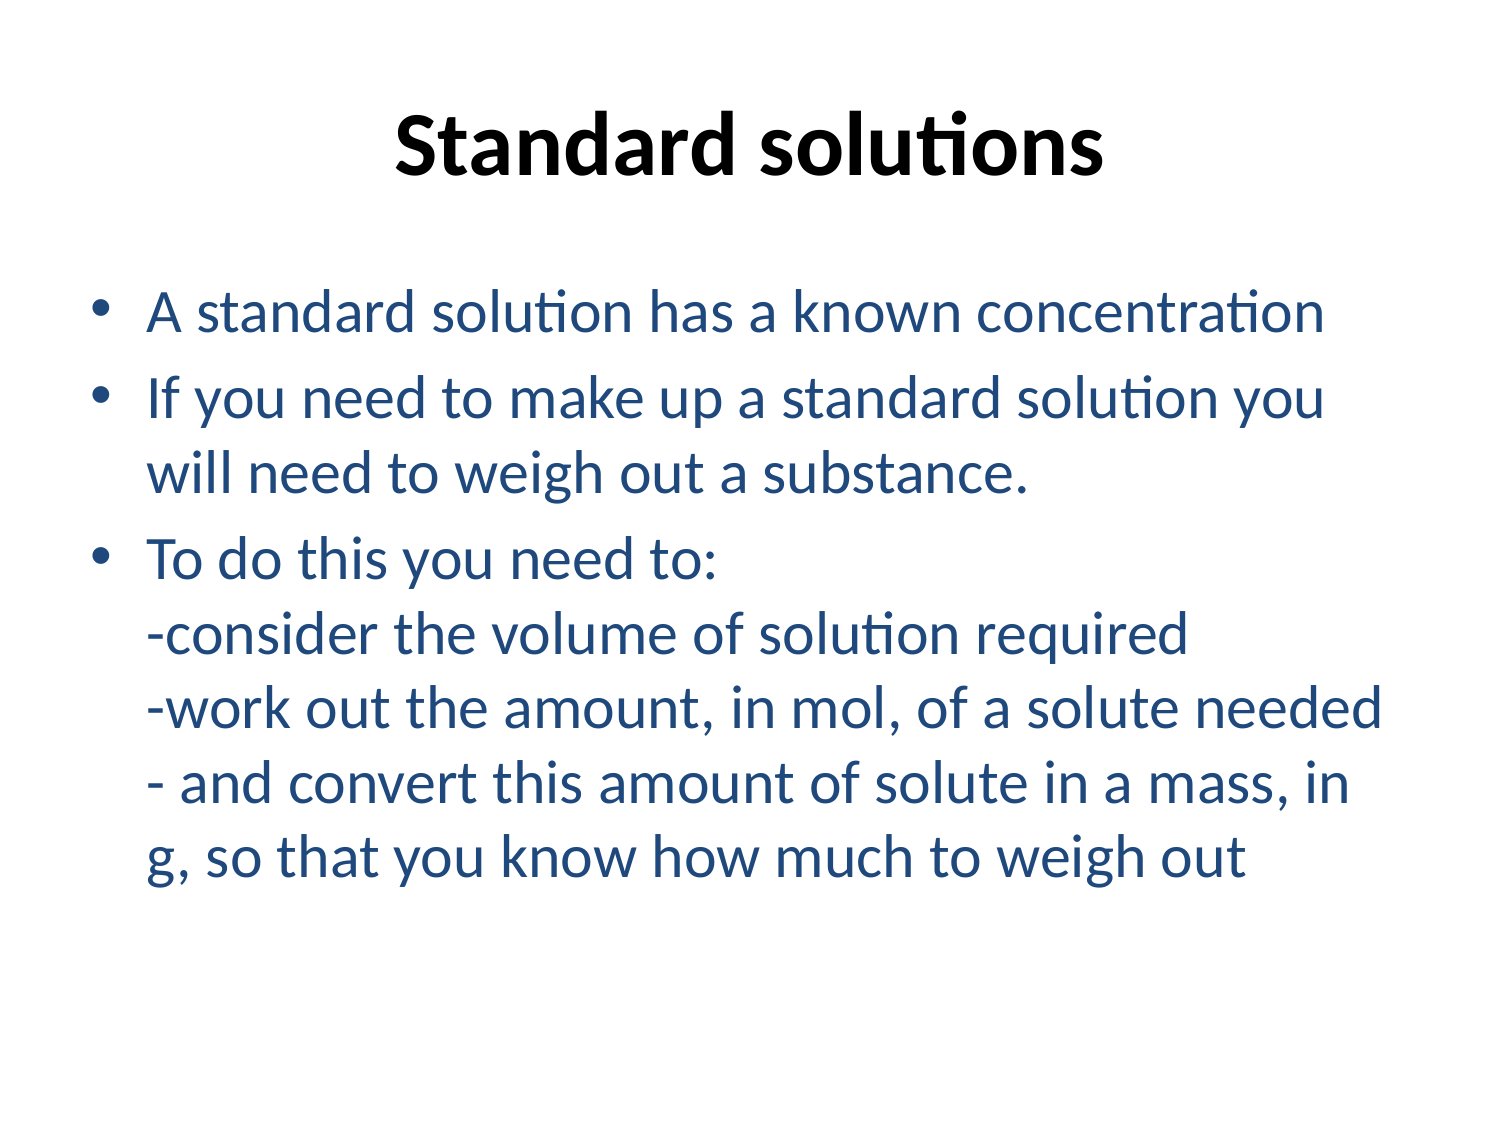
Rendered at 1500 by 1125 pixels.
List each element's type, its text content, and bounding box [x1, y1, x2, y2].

list A standard solution has a known concentration If you need to make up a standard solution you will need to weigh out a substance. To do this you need to: -consider the volume of solution required -work out the amount, in mol, of a solute needed - and convert this amount of solute in a mass, in g, so that you know how much to weigh out [75, 262, 1425, 1005]
title Standard solutions [75, 45, 1425, 233]
